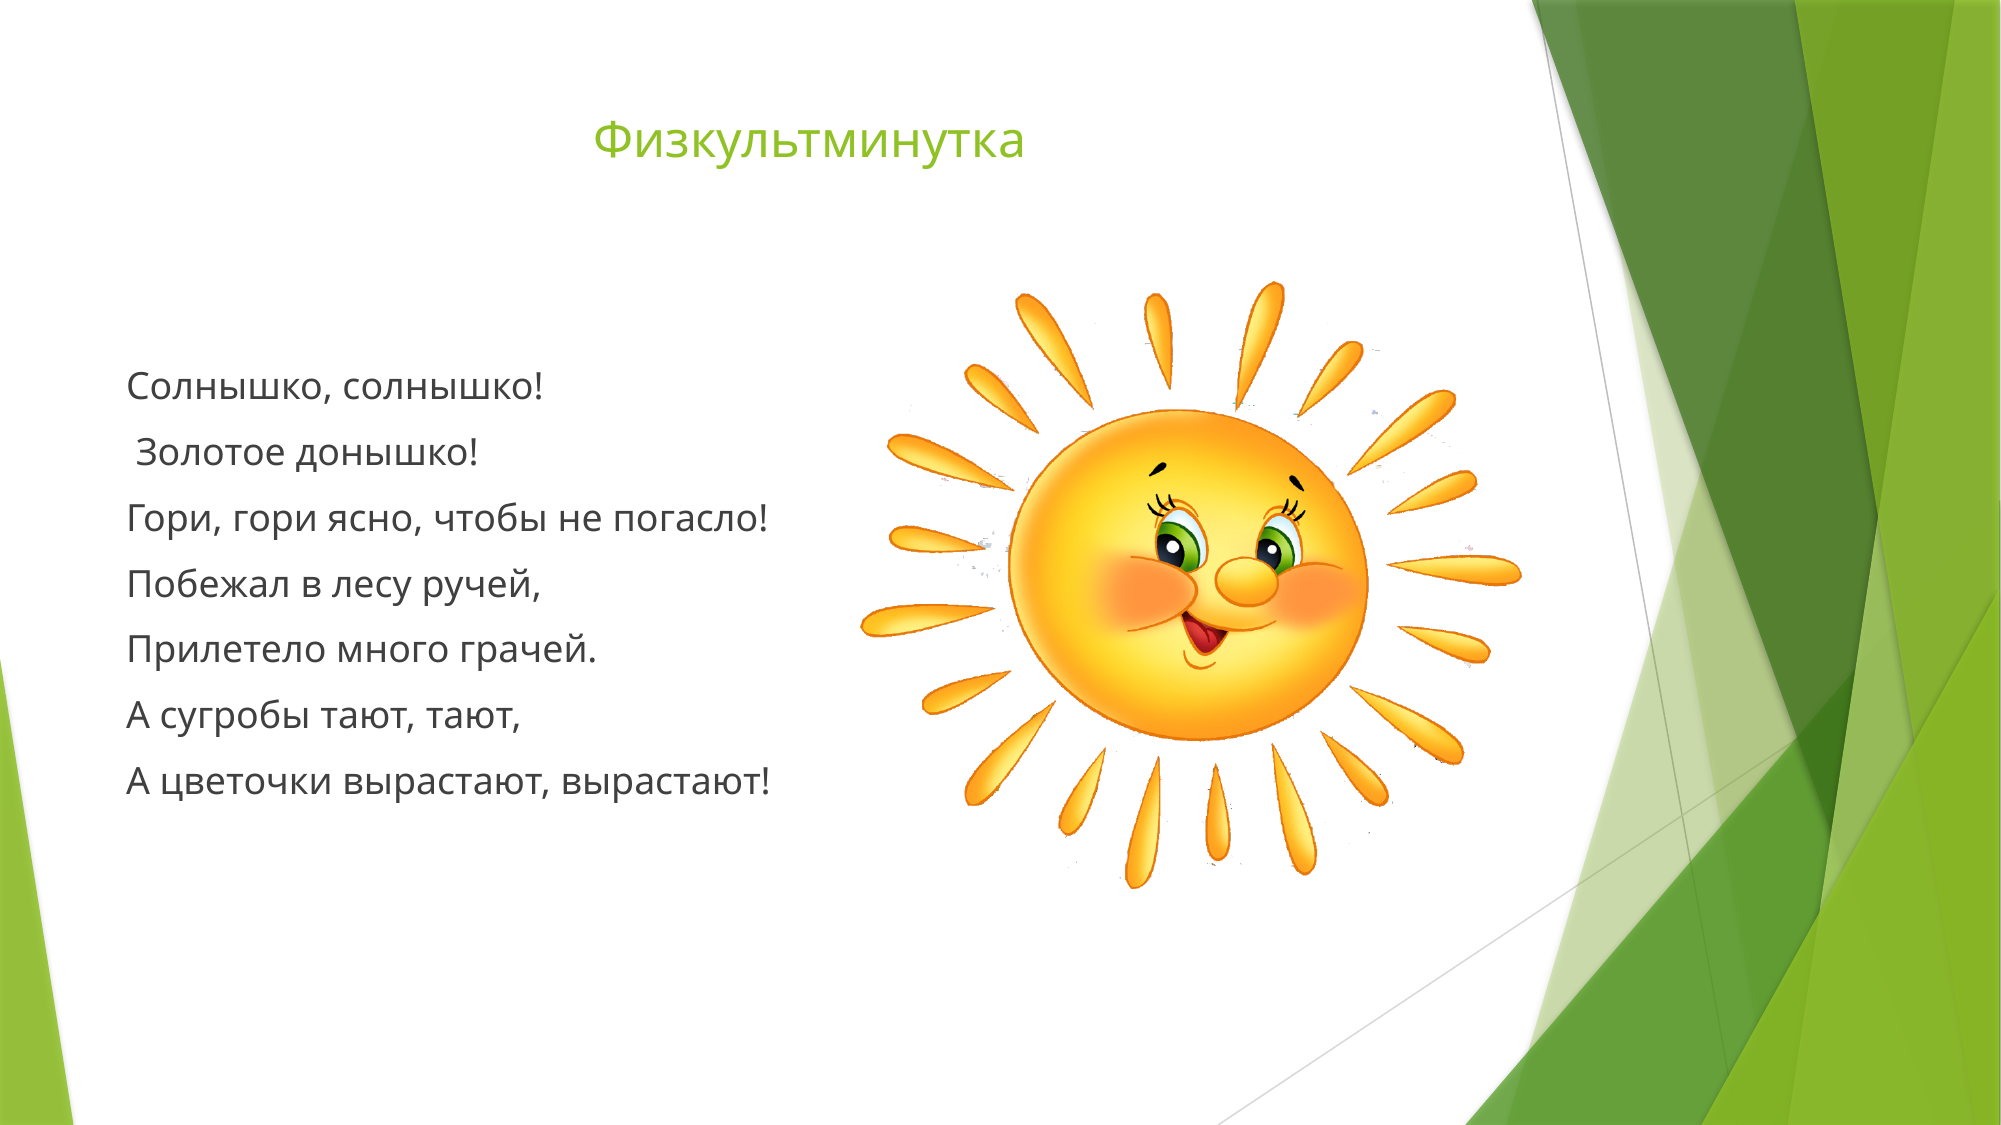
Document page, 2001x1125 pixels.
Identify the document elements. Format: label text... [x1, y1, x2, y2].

picture [860, 280, 1522, 890]
title Физкультминутка [111, 99, 1522, 317]
list Солнышко, солнышко! Золотое донышко! Гори, гори ясно, чтобы не погасло! Побежал в лесу ручей, Прилетело много грачей. А сугробы тают, тают, А цветочки вырастают, вырастают! [111, 354, 824, 992]
